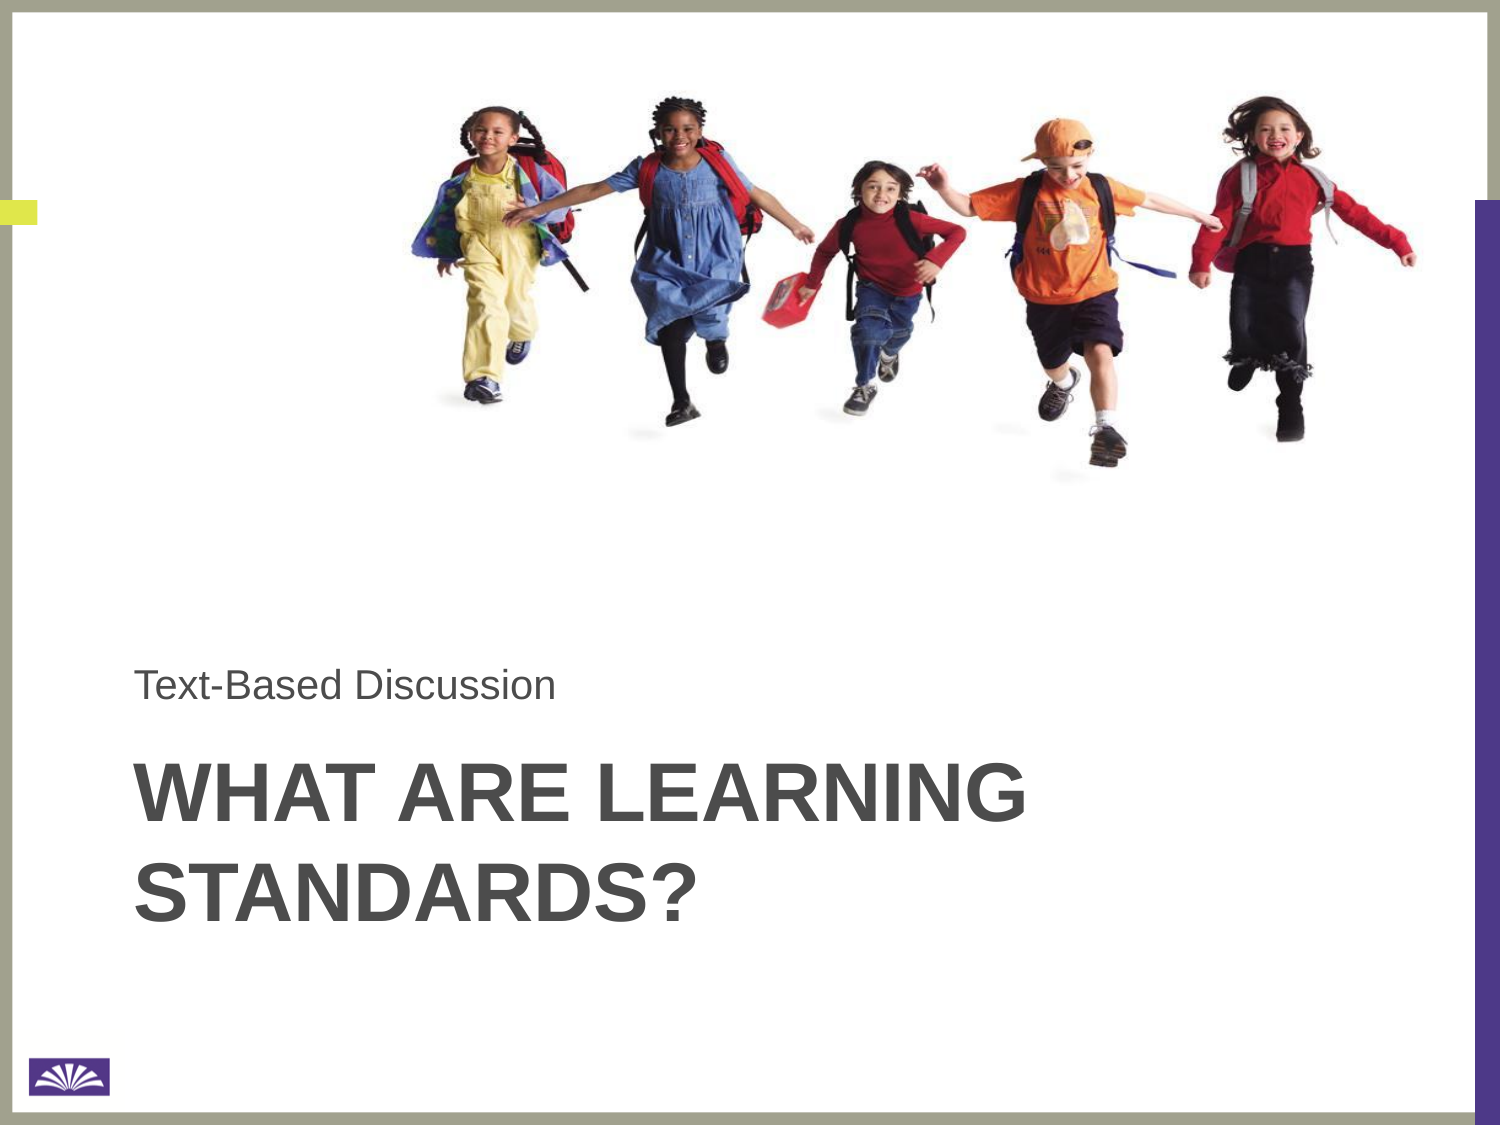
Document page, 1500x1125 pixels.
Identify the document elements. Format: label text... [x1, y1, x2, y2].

picture [383, 74, 1443, 498]
picture [13, 1029, 125, 1112]
list Text-Based Discussion [118, 476, 1394, 723]
title What are Learning Standards? [118, 722, 1443, 947]
